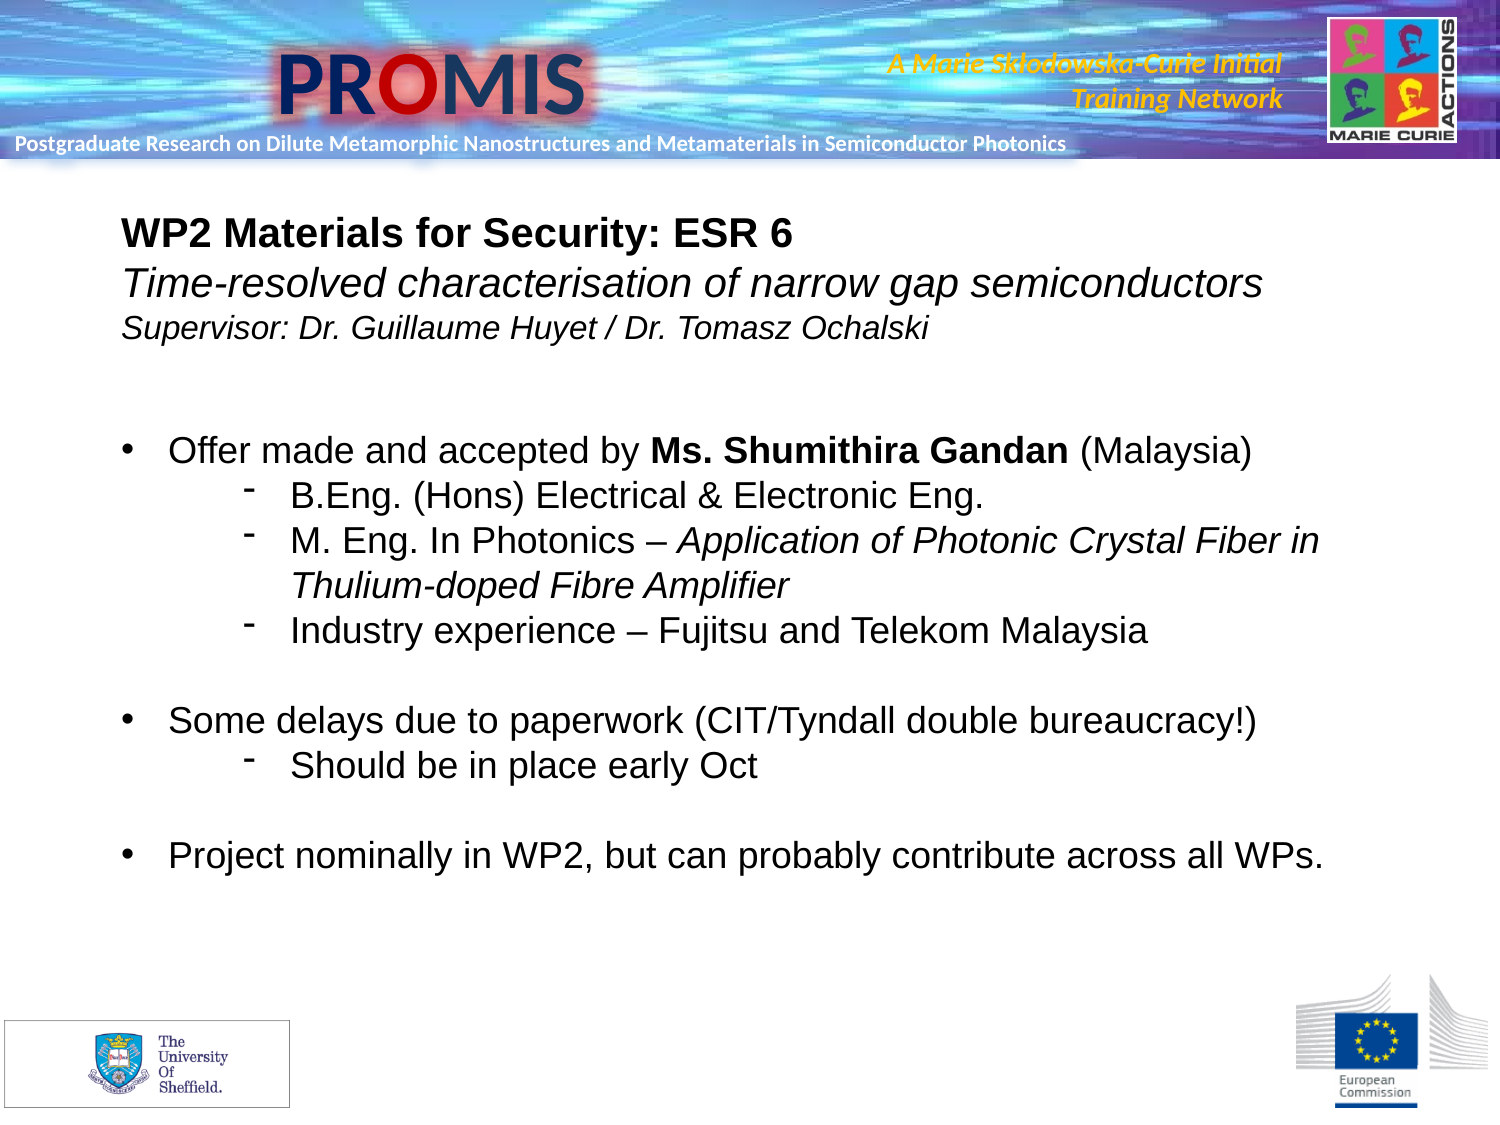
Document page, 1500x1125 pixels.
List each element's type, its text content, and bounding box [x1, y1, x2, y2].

picture [1296, 974, 1488, 1108]
picture [4, 1020, 290, 1108]
picture [310, 113, 316, 123]
picture [0, 0, 1500, 159]
text_box WP2 Materials for Security: ESR 6 Time-resolved characterisation of narrow gap semiconductors Supervisor: Dr. Guillaume Huyet / Dr. Tomasz Ochalski Offer made and accepted by Ms. Shumithira Gandan (Malaysia) B.Eng. (Hons) Electrical & Electronic Eng. M. Eng. In Photonics – Application of Photonic Crystal Fiber in Thulium-doped Fibre Amplifier Industry experience – Fujitsu and Telekom Malaysia Some delays due to paperwork (CIT/Tyndall double bureaucracy!) Should be in place early Oct Project nominally in WP2, but can probably contribute across all WPs. [106, 198, 1440, 928]
